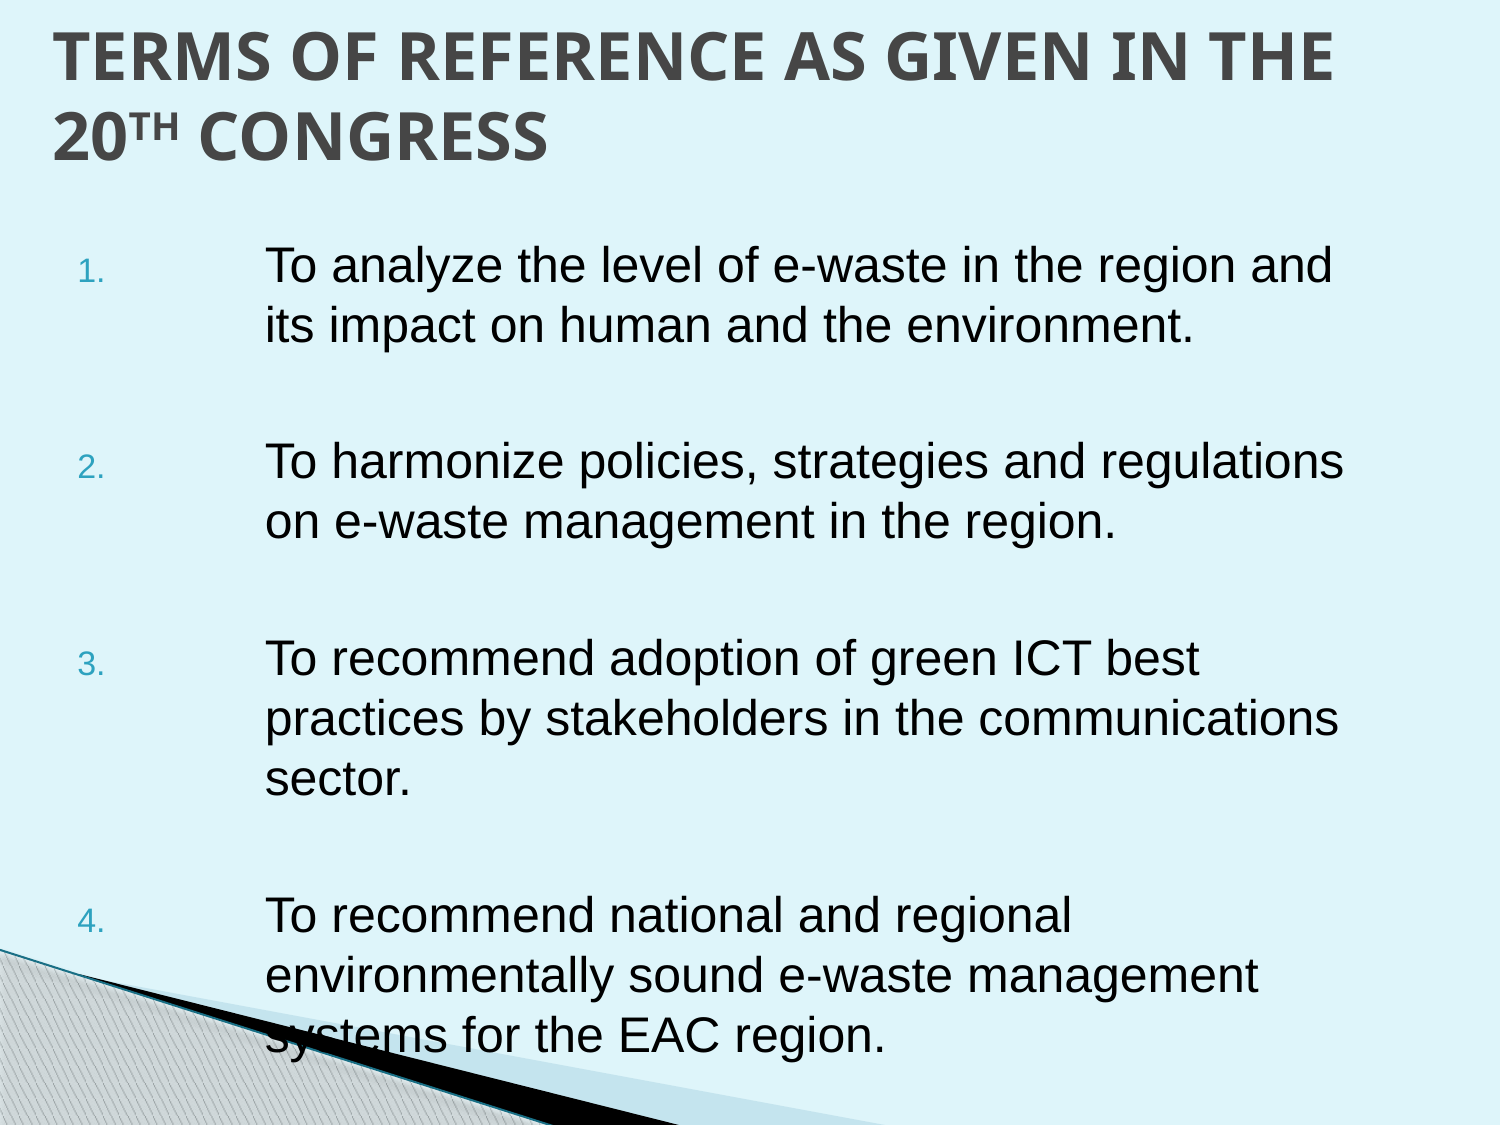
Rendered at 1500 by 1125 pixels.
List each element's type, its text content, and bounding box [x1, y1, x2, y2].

list To analyze the level of e-waste in the region and its impact on human and the environment. To harmonize policies, strategies and regulations on e-waste management in the region. To recommend adoption of green ICT best practices by stakeholders in the communications sector. To recommend national and regional environmentally sound e-waste management systems for the EAC region. [62, 224, 1413, 1125]
title TERMS OF REFERENCE AS GIVEN IN THE 20TH CONGRESS [37, 0, 1450, 188]
